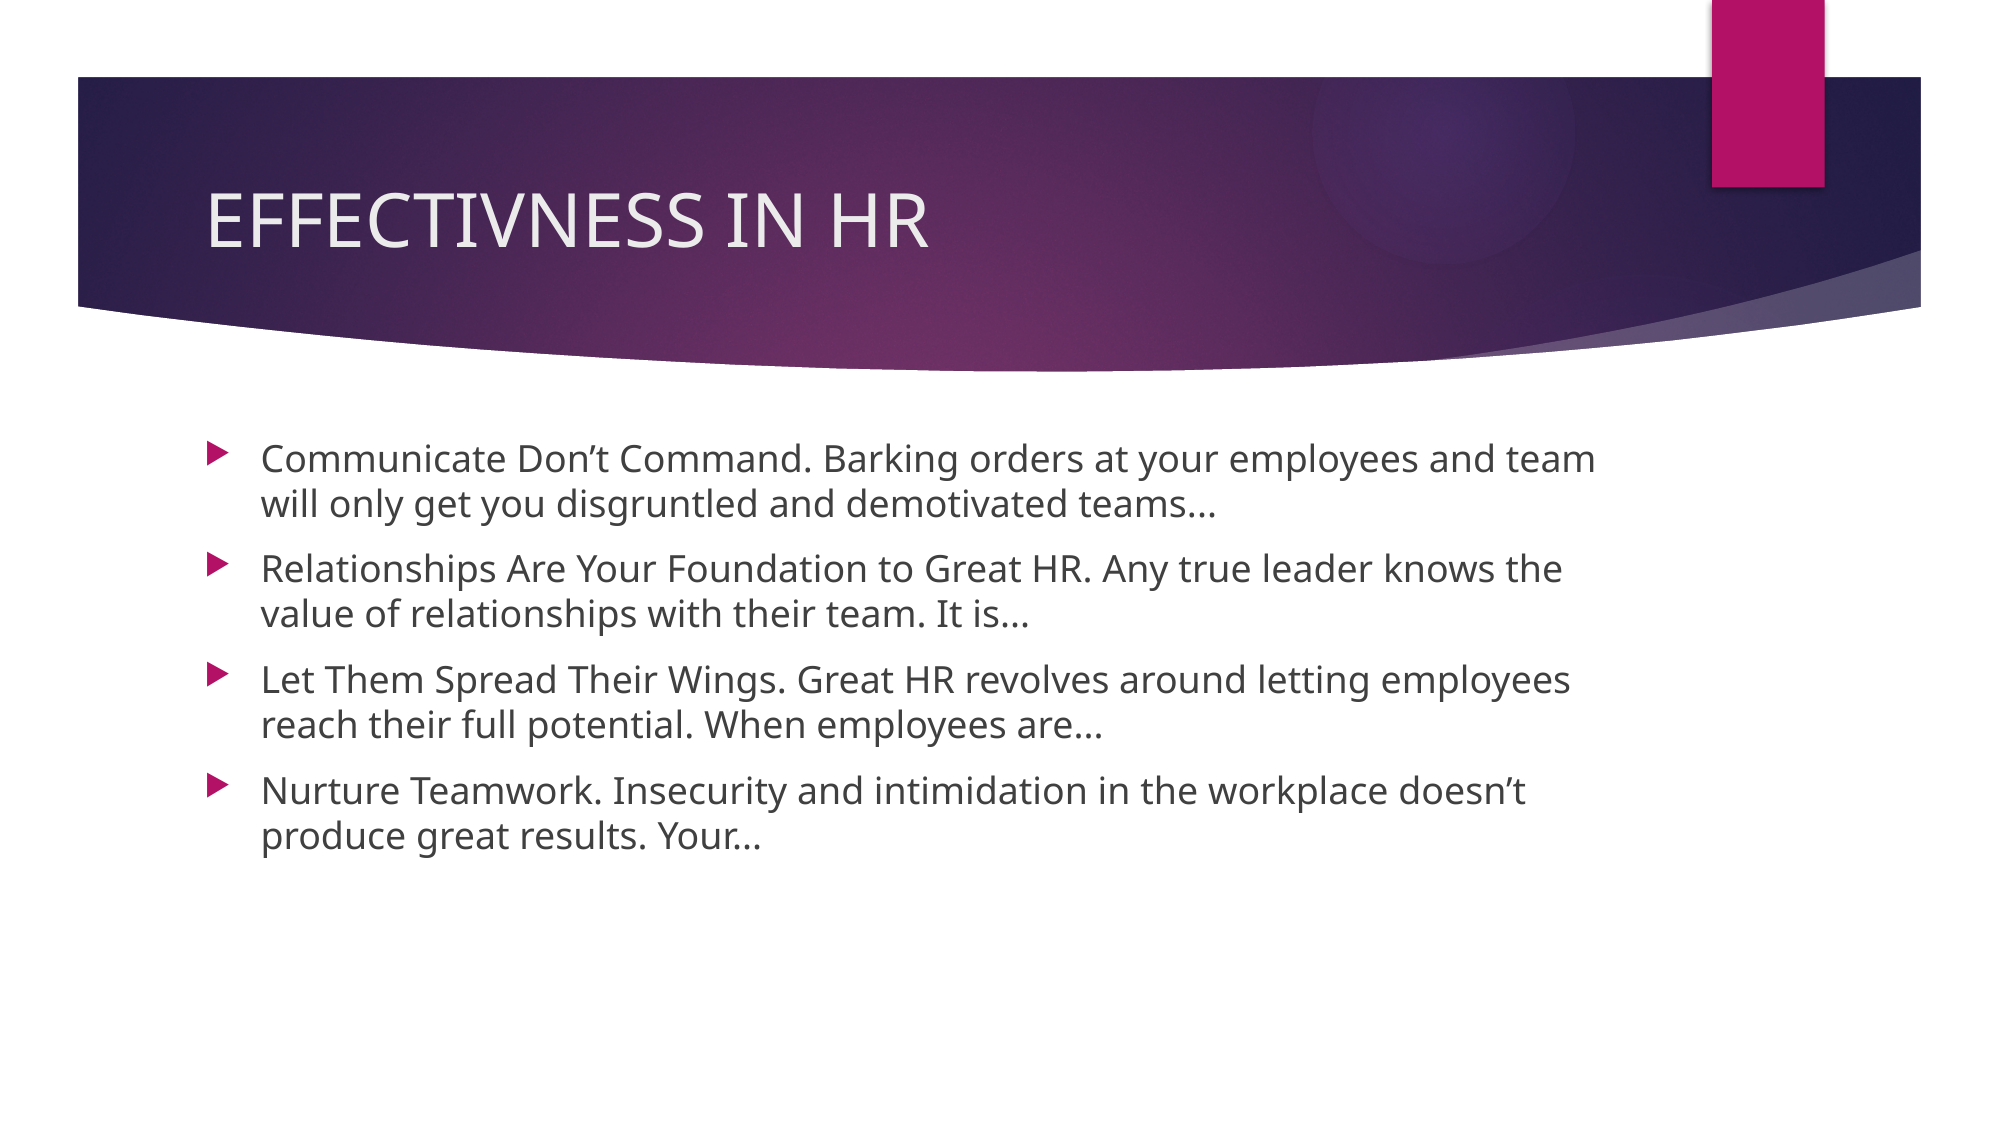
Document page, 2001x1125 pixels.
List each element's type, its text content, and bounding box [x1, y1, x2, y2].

title EFFECTIVNESS IN HR [189, 159, 1627, 276]
list Communicate Don’t Command. Barking orders at your employees and team will only get you disgruntled and demotivated teams... Relationships Are Your Foundation to Great HR. Any true leader knows the value of relationships with their team. It is... Let Them Spread Their Wings. Great HR revolves around letting employees reach their full potential. When employees are... Nurture Teamwork. Insecurity and intimidation in the workplace doesn’t produce great results. Your... [189, 427, 1638, 988]
